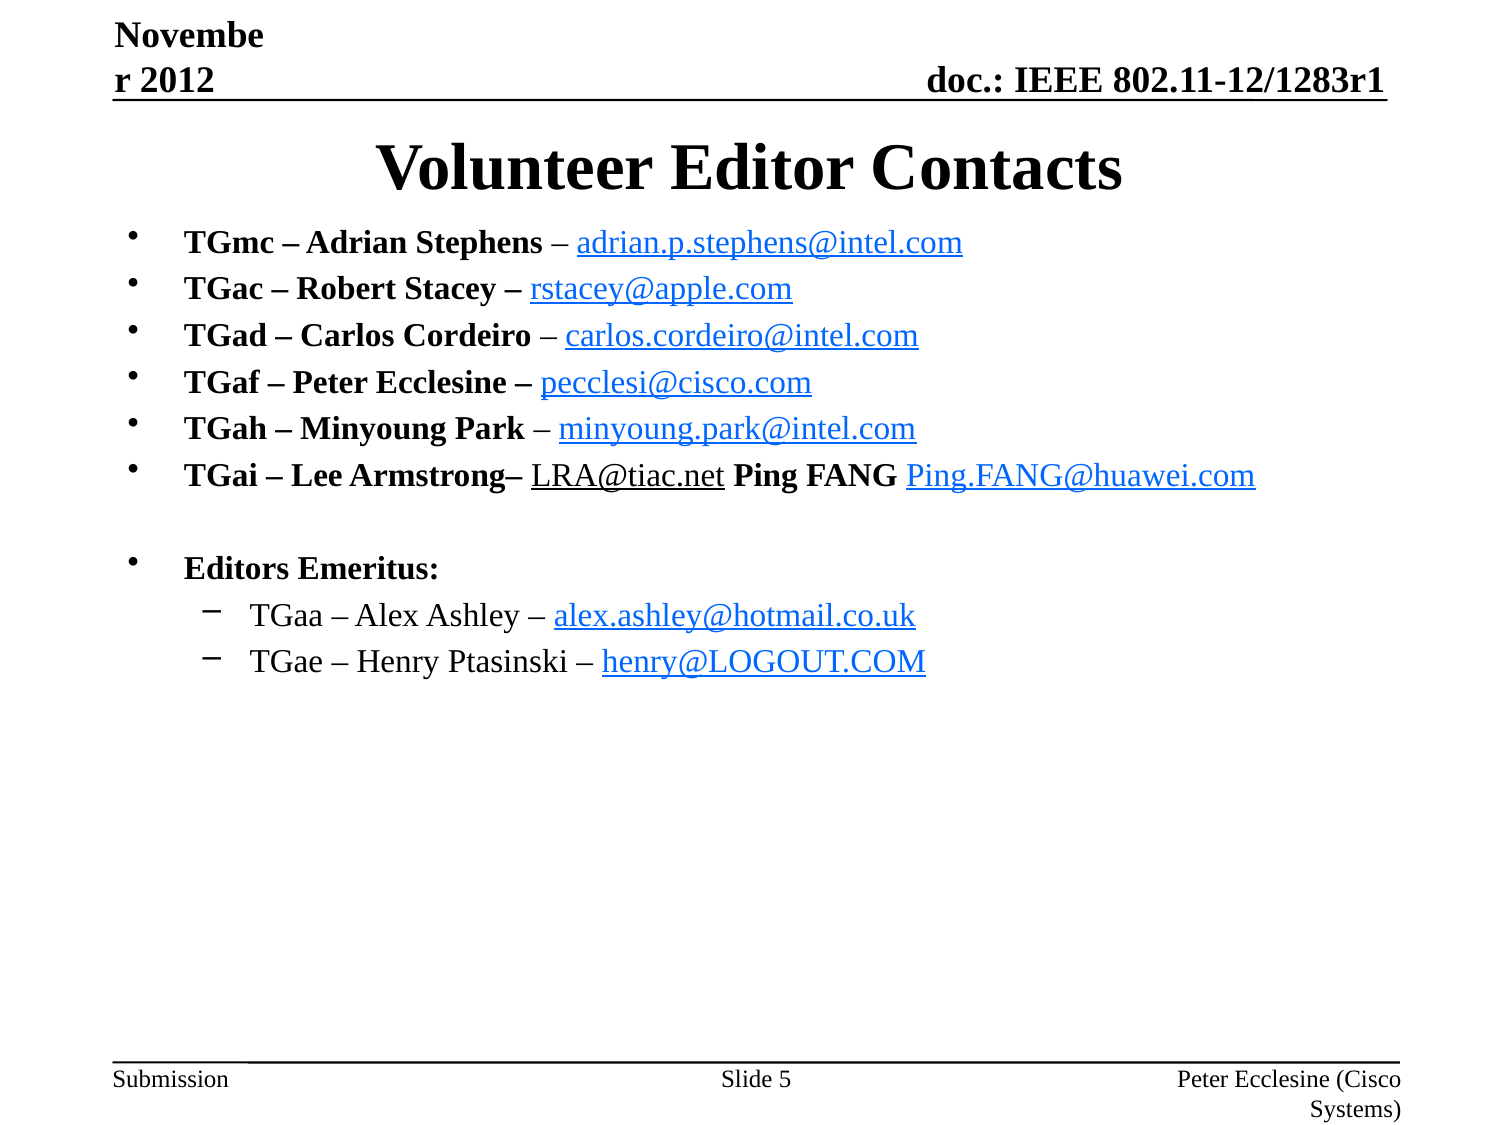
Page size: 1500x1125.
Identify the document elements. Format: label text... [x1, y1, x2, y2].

list TGmc – Adrian Stephens – adrian.p.stephens@intel.com TGac – Robert Stacey – rstacey@apple.com TGad – Carlos Cordeiro – carlos.cordeiro@intel.com TGaf – Peter Ecclesine – pecclesi@cisco.com TGah – Minyoung Park – minyoung.park@intel.com TGai – Lee Armstrong– LRA@tiac.net Ping FANG Ping.FANG@huawei.com Editors Emeritus: TGaa – Alex Ashley – alex.ashley@hotmail.co.uk TGae – Henry Ptasinski – henry@LOGOUT.COM [112, 212, 1388, 1063]
slide_number Slide 5 [720, 1063, 792, 1093]
title Volunteer Editor Contacts [112, 74, 1388, 212]
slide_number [114, 54, 274, 101]
footer Peter Ecclesine (Cisco Systems) [1164, 1061, 1402, 1093]
